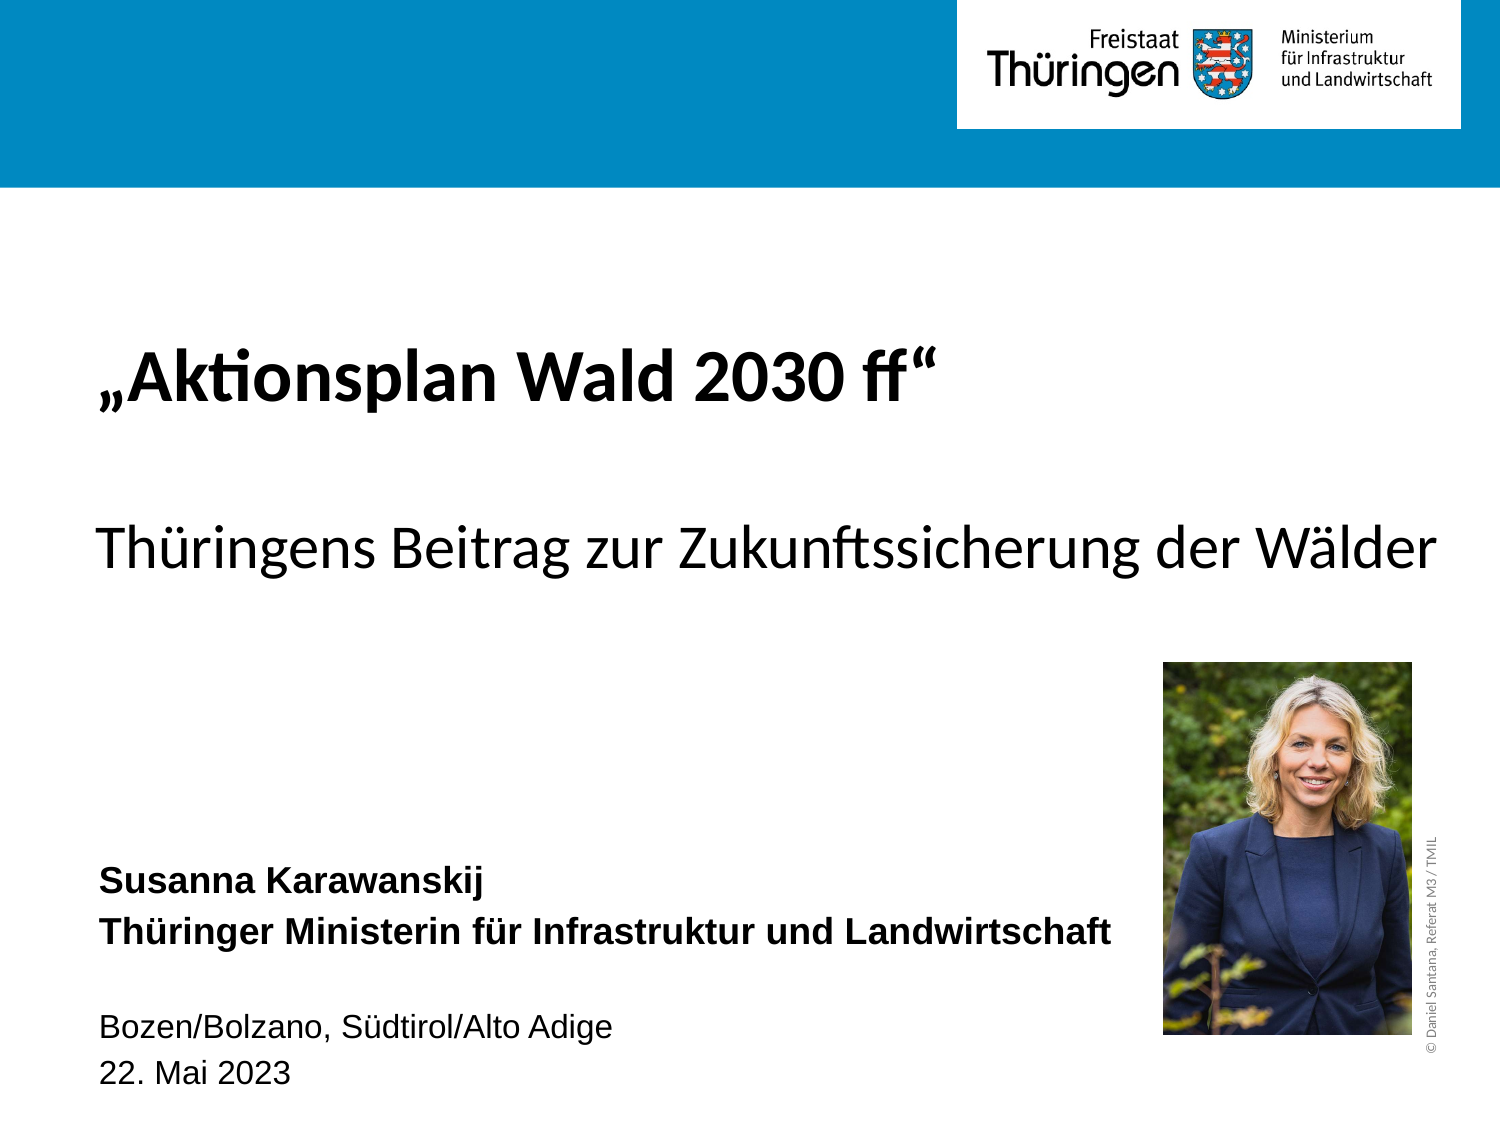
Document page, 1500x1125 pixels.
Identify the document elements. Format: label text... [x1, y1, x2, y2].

text_box © Daniel Santana, Referat M3 / TMIL [1414, 748, 1447, 1069]
text_box Susanna Karawanskij Thüringer Ministerin für Infrastruktur und Landwirtschaft Bozen/Bolzano, Südtirol/Alto Adige 22. Mai 2023 [98, 809, 1403, 1090]
picture [958, 0, 1460, 128]
title „Aktionsplan Wald 2030 ff“ Thüringens Beitrag zur Zukunftssicherung der Wälder [94, 326, 1468, 660]
picture [1162, 661, 1412, 1036]
